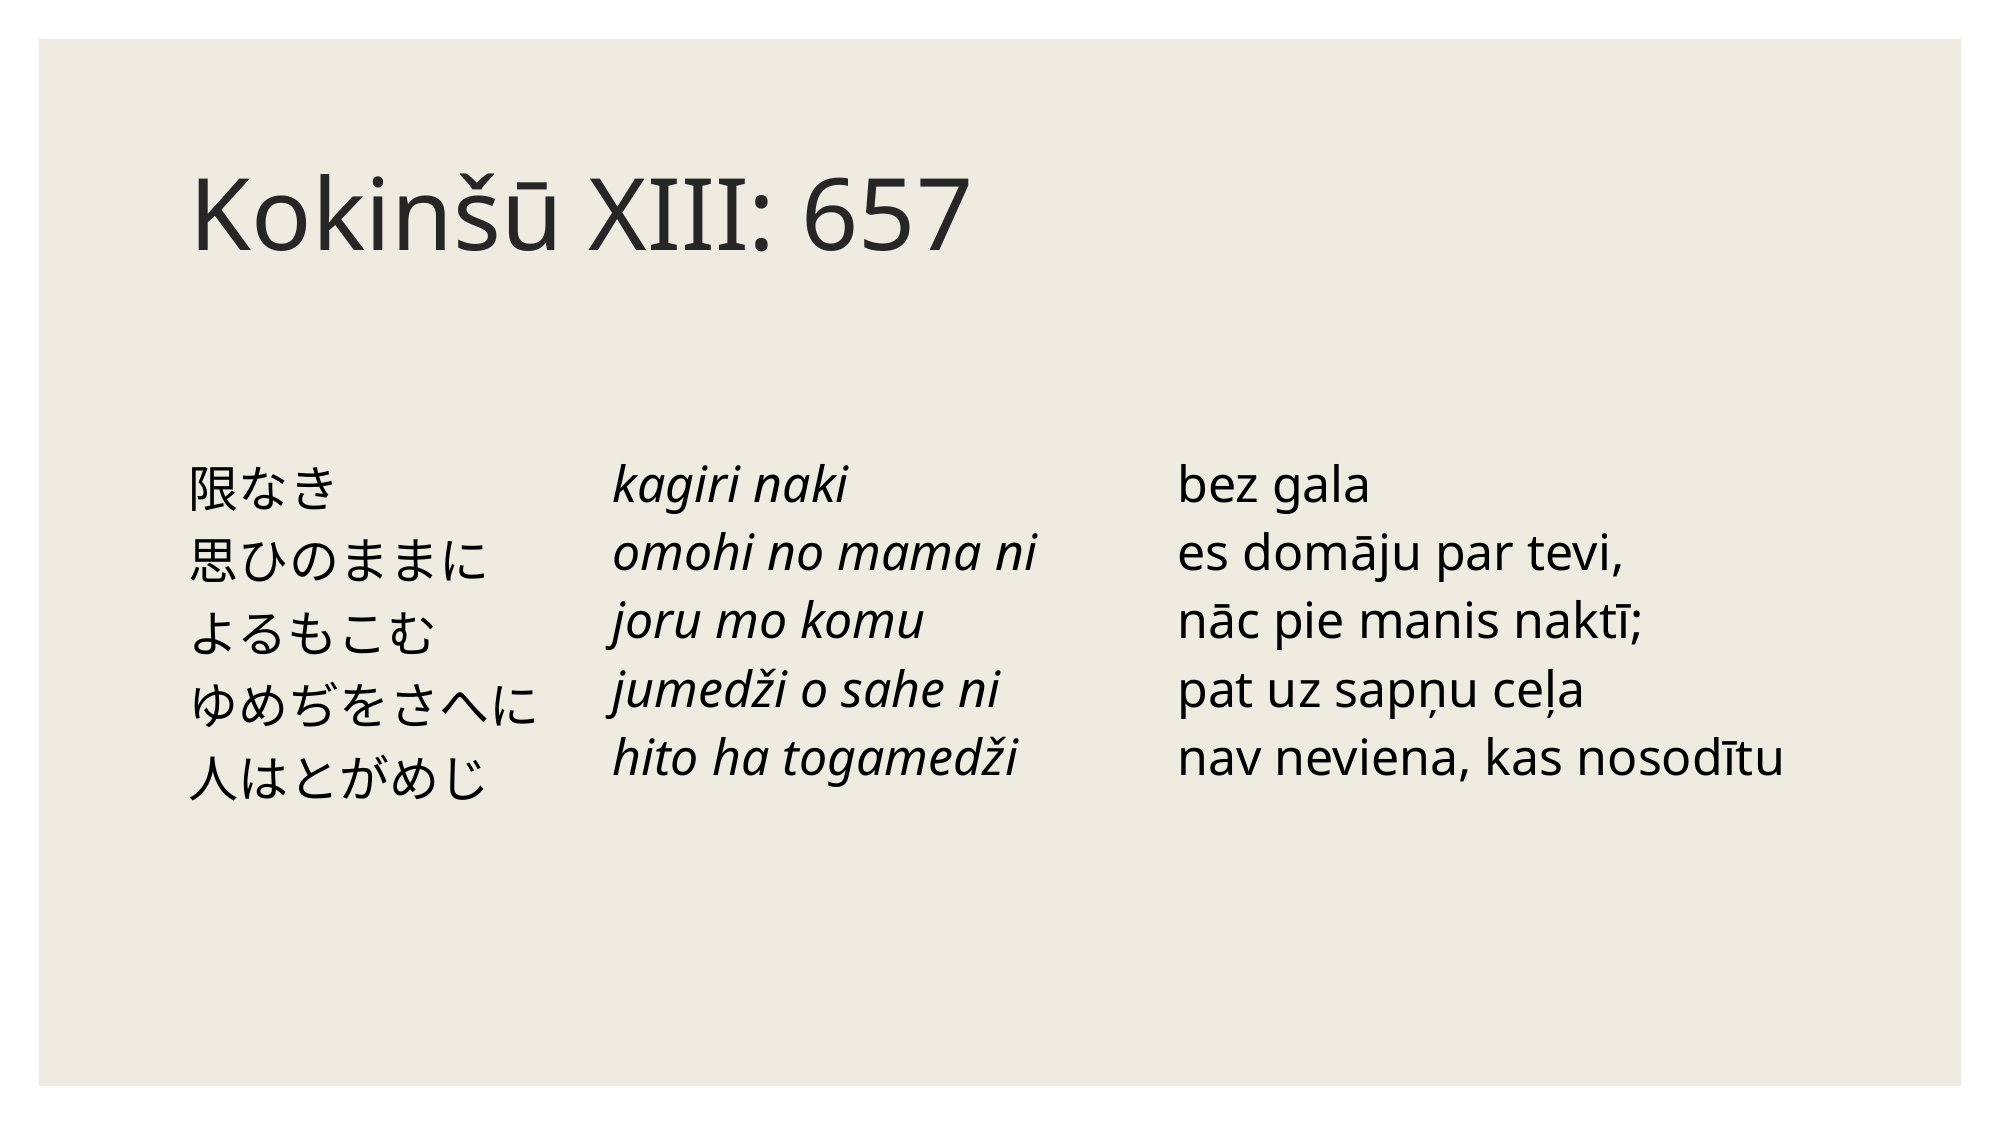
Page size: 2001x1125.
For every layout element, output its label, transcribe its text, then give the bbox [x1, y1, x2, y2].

table_header kagiri naki omohi no mama ni joru mo komu jumedži o sahe ni hito ha togamedži [598, 441, 1163, 819]
table_header 限なき 思ひのままに よるもこむ ゆめぢをさへに 人はとがめじ [175, 441, 598, 819]
title Kokinšū XIII: 657 [174, 105, 1825, 331]
table_header bez gala es domāju par tevi, nāc pie manis naktī; pat uz sapņu ceļa nav neviena, kas nosodītu [1163, 441, 1825, 819]
